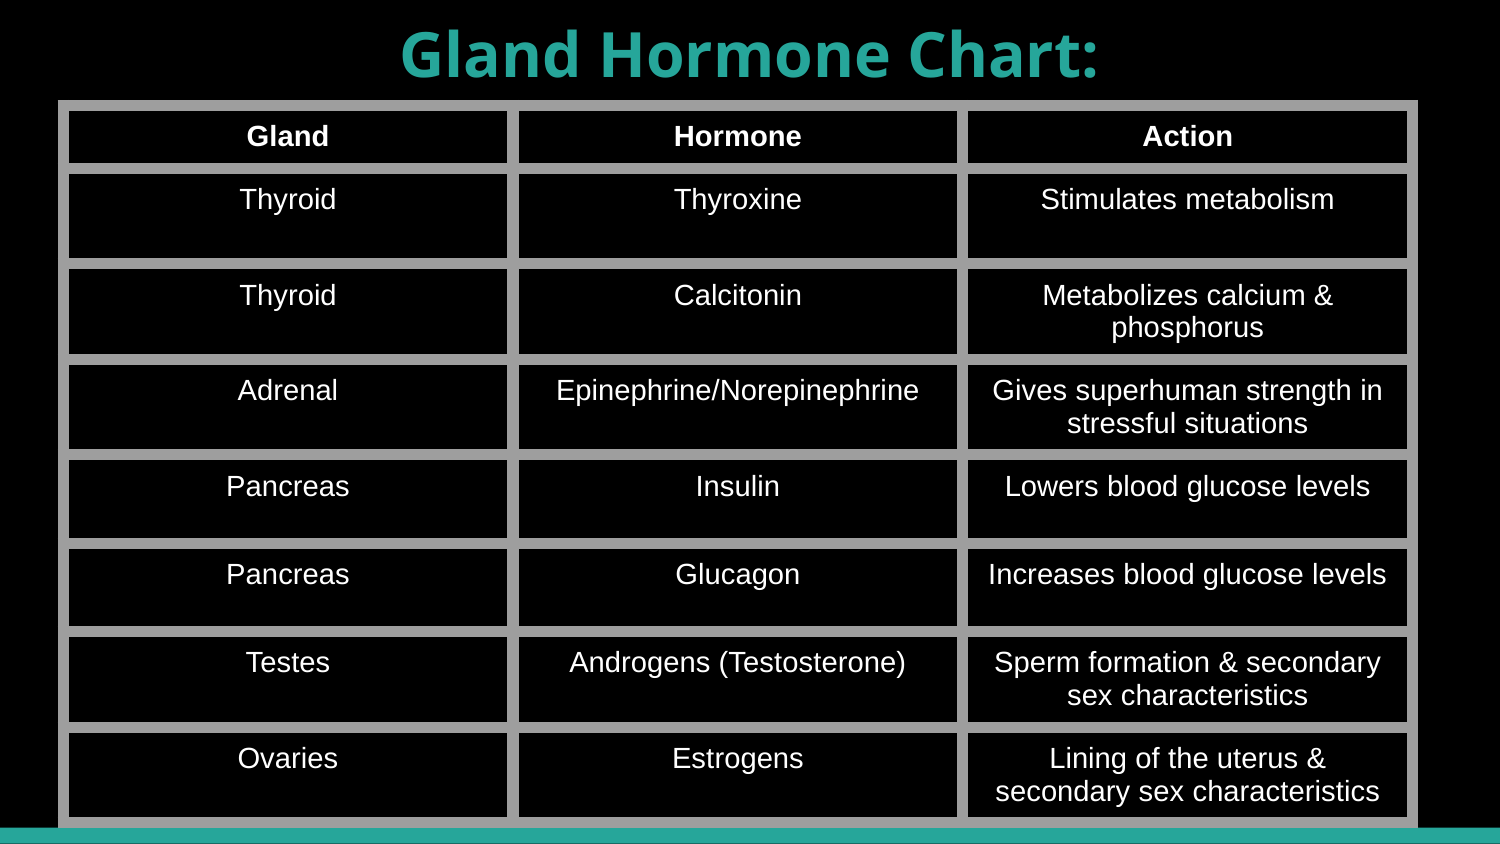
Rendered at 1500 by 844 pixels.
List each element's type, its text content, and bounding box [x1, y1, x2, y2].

table_cell Lowers blood glucose levels [968, 460, 1407, 538]
table_header Gland [69, 111, 507, 163]
table_cell Estrogens [519, 733, 957, 817]
table_cell Thyroxine [519, 174, 957, 258]
table_cell Ovaries [69, 733, 507, 817]
table_cell Lining of the uterus & secondary sex characteristics [968, 733, 1407, 817]
table_cell Insulin [519, 460, 957, 538]
table_cell Metabolizes calcium & phosphorus [968, 269, 1407, 354]
table_cell Gives superhuman strength in stressful situations [968, 365, 1407, 449]
table_cell Glucagon [519, 549, 957, 626]
table_cell Thyroid [69, 174, 507, 258]
table_cell Increases blood glucose levels [968, 549, 1407, 626]
table_header Hormone [519, 111, 957, 163]
table_cell Epinephrine/Norepinephrine [519, 365, 957, 449]
table_cell Testes [69, 637, 507, 722]
table_cell Stimulates metabolism [968, 174, 1407, 258]
table_header Action [968, 111, 1407, 163]
table_cell Pancreas [69, 460, 507, 538]
table_cell Adrenal [69, 365, 507, 449]
title Gland Hormone Chart: [10, 0, 1490, 169]
table_cell Thyroid [69, 269, 507, 354]
table_cell Androgens (Testosterone) [519, 637, 957, 722]
table_cell Pancreas [69, 549, 507, 626]
table_cell Sperm formation & secondary sex characteristics [968, 637, 1407, 722]
table_cell Calcitonin [519, 269, 957, 354]
